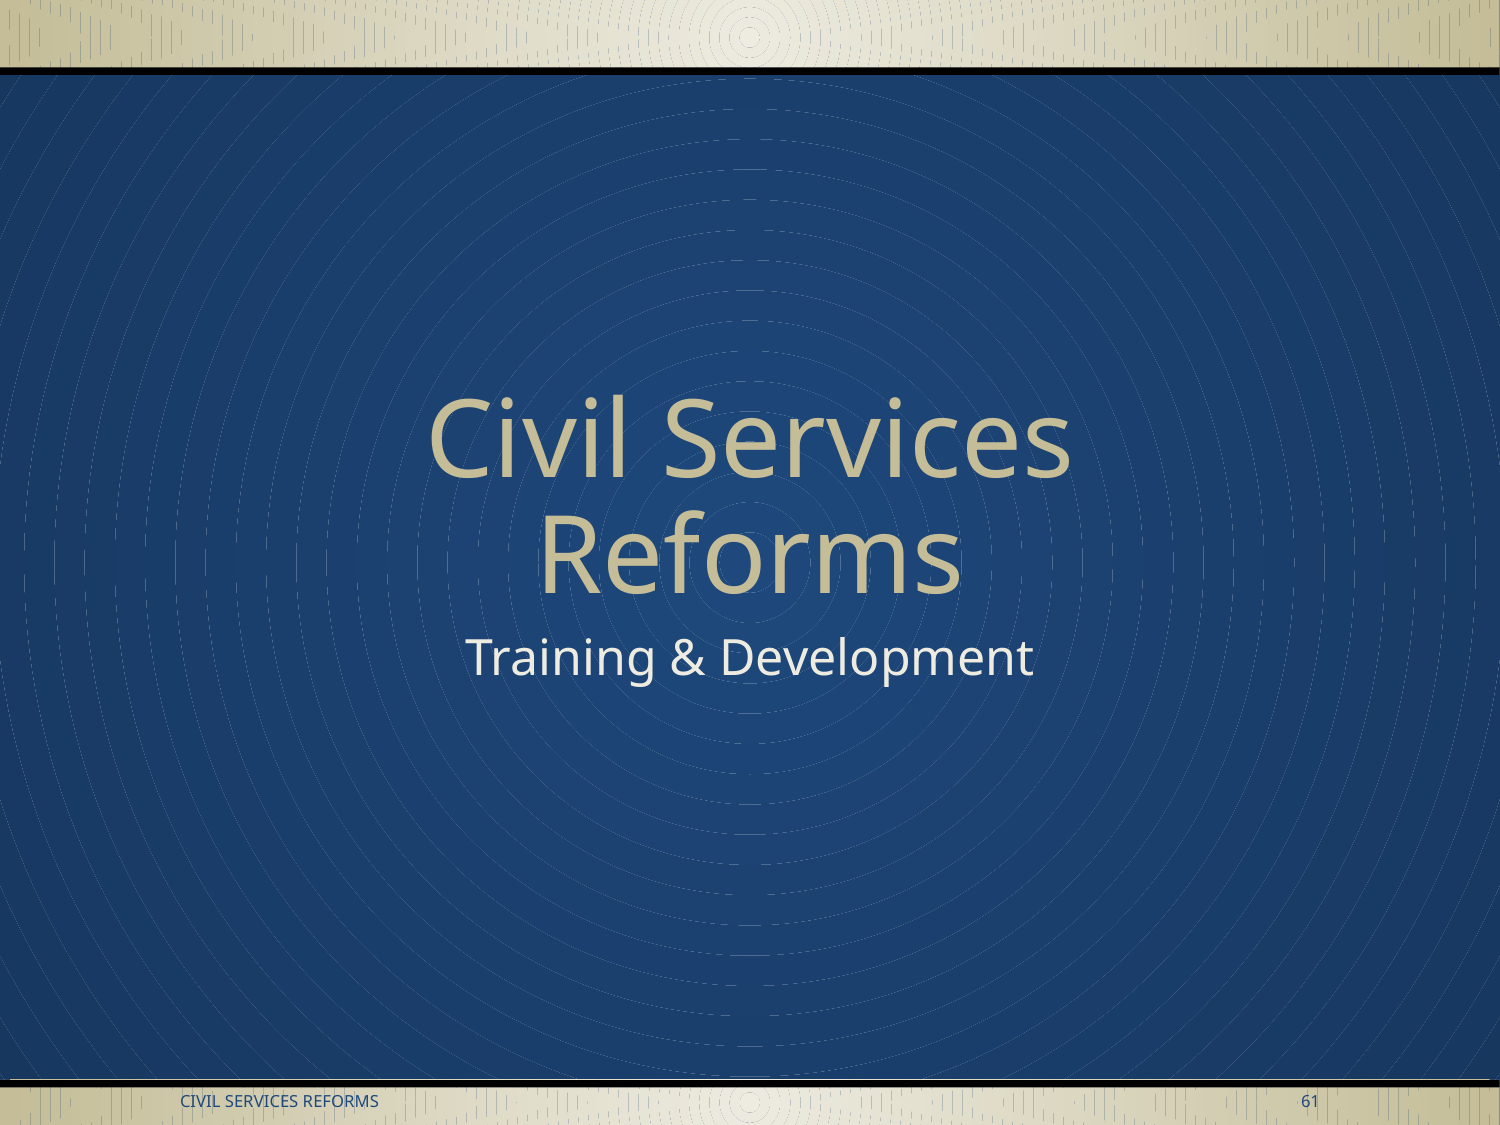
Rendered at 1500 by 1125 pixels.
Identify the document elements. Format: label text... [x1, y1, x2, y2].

title Civil Services Reforms [187, 187, 1313, 624]
footer Civil Services Reforms [165, 1083, 1046, 1122]
slide_number 61 [1256, 1083, 1336, 1122]
list Training & Development [187, 624, 1313, 813]
